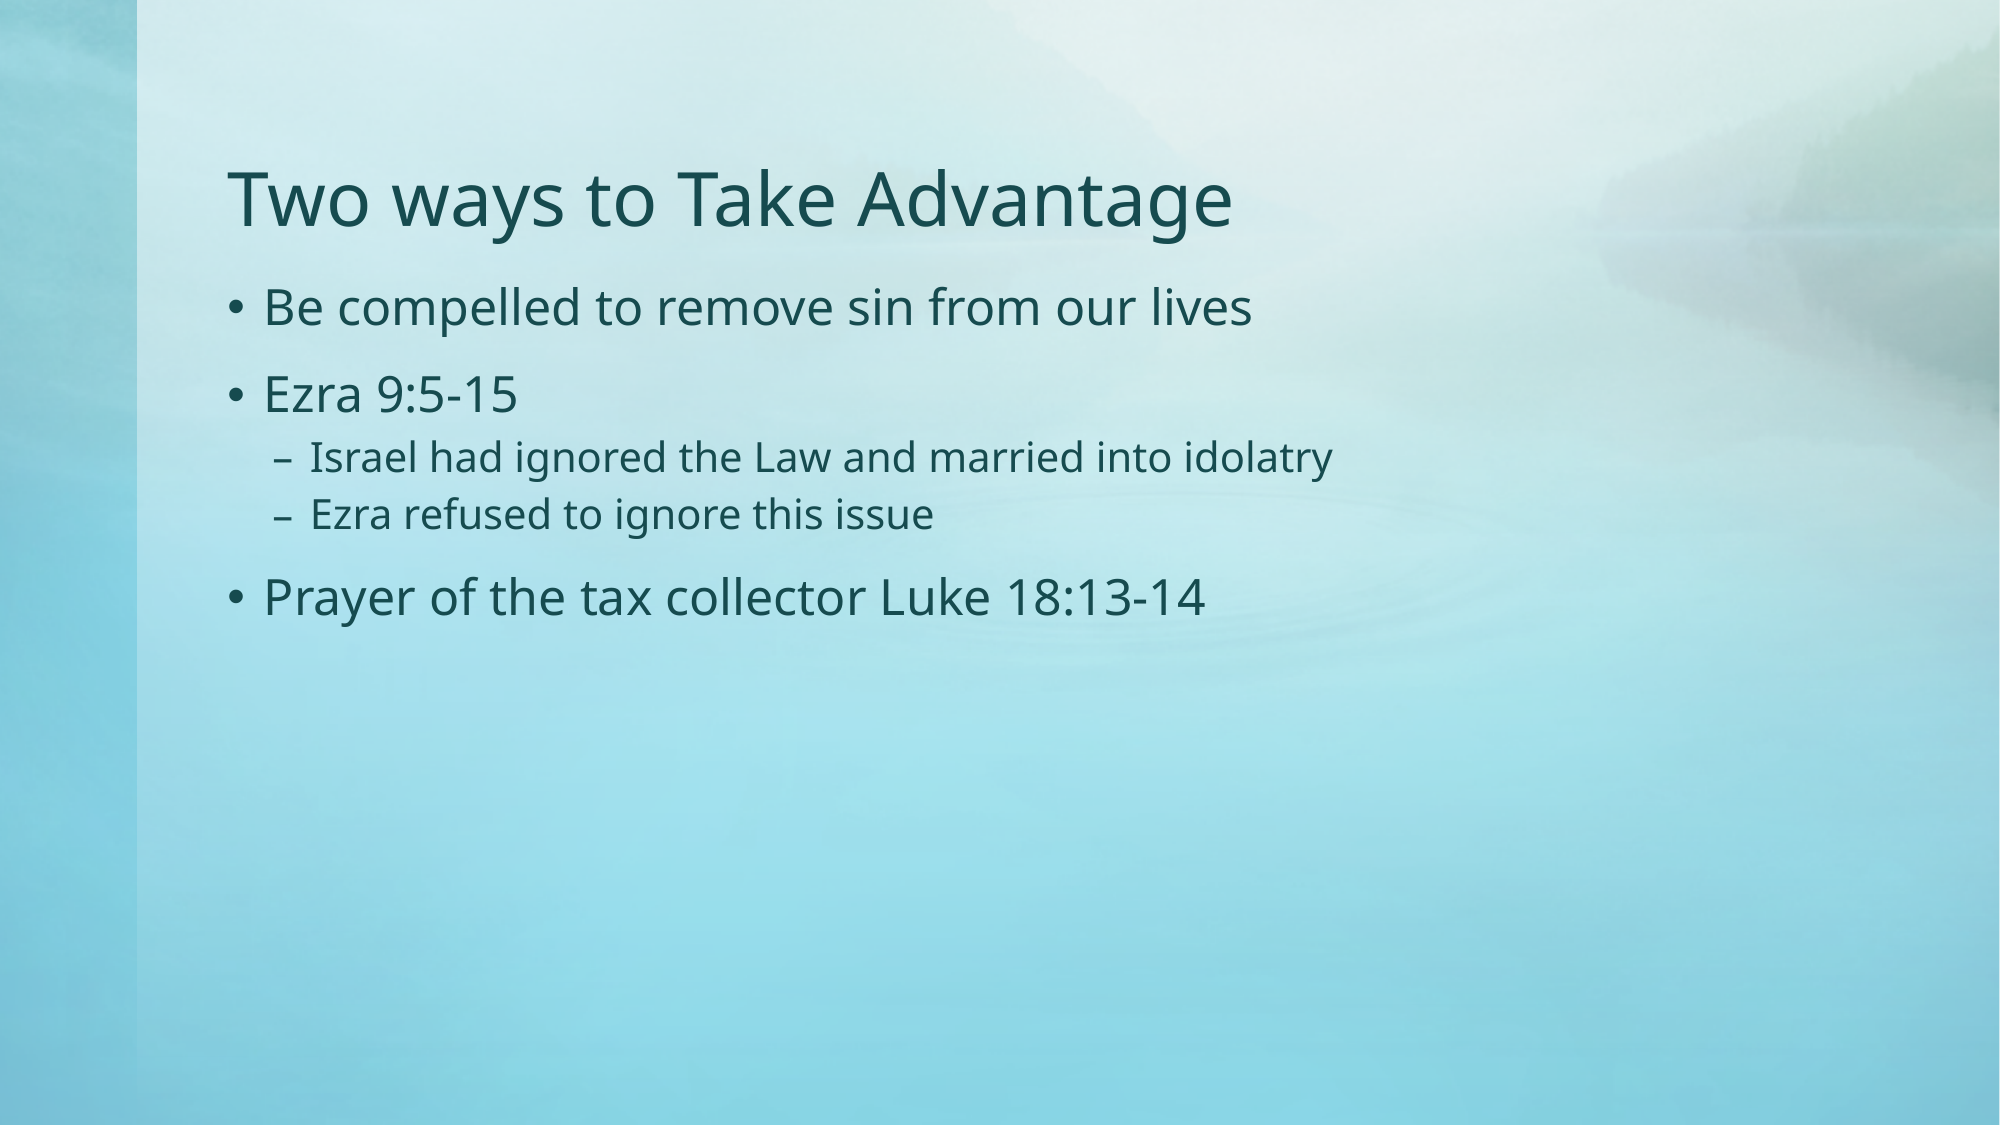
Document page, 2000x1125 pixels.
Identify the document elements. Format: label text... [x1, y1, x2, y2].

title Two ways to Take Advantage [212, 62, 1788, 250]
list Be compelled to remove sin from our lives Ezra 9:5-15 Israel had ignored the Law and married into idolatry Ezra refused to ignore this issue Prayer of the tax collector Luke 18:13-14 [212, 275, 1788, 1013]
picture [0, 0, 2000, 1125]
